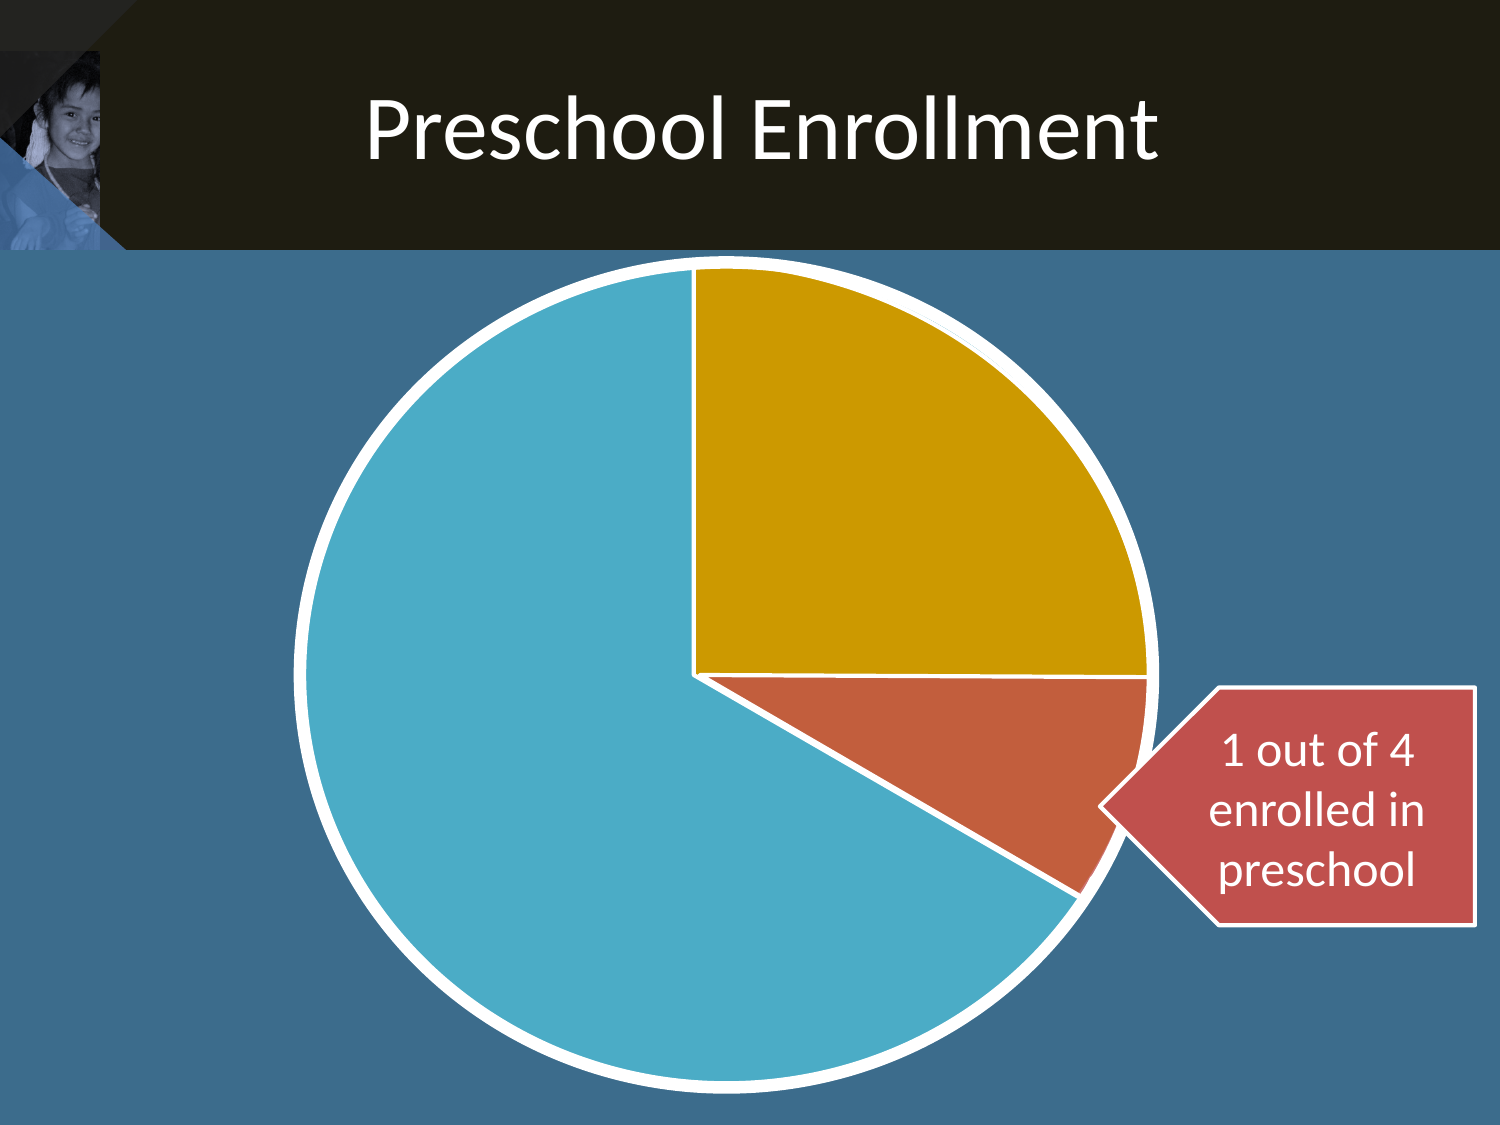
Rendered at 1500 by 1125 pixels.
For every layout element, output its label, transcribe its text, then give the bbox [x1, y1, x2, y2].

text_box [1154, 676, 1159, 716]
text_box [237, 262, 1151, 1088]
title Preschool Enrollment [99, 12, 1425, 233]
text_box 1 out of 4 enrolled in preschool [1154, 685, 1477, 928]
